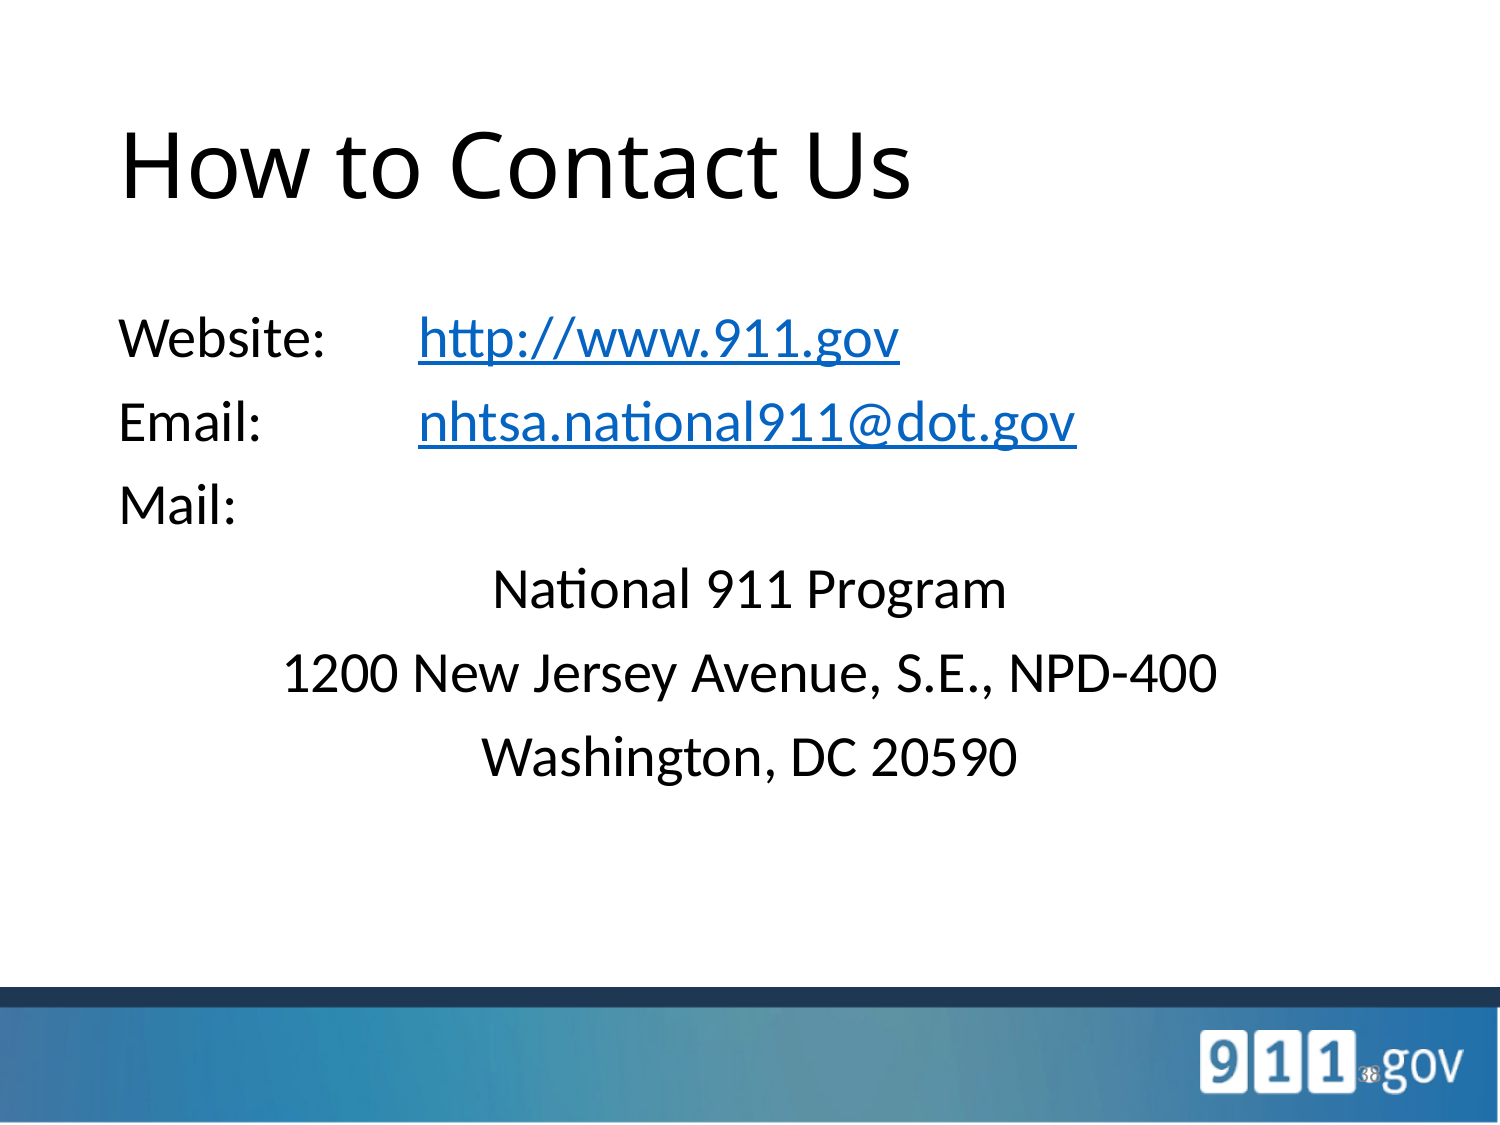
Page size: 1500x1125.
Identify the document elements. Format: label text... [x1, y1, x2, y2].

picture [0, 987, 1500, 1125]
title How to Contact Us [103, 59, 1397, 278]
slide_number 38 [1059, 1042, 1397, 1103]
list Website: http://www.911.gov Email: nhtsa.national911@dot.gov Mail: National 911 Program 1200 New Jersey Avenue, S.E., NPD-400 Washington, DC 20590 [103, 299, 1397, 1014]
